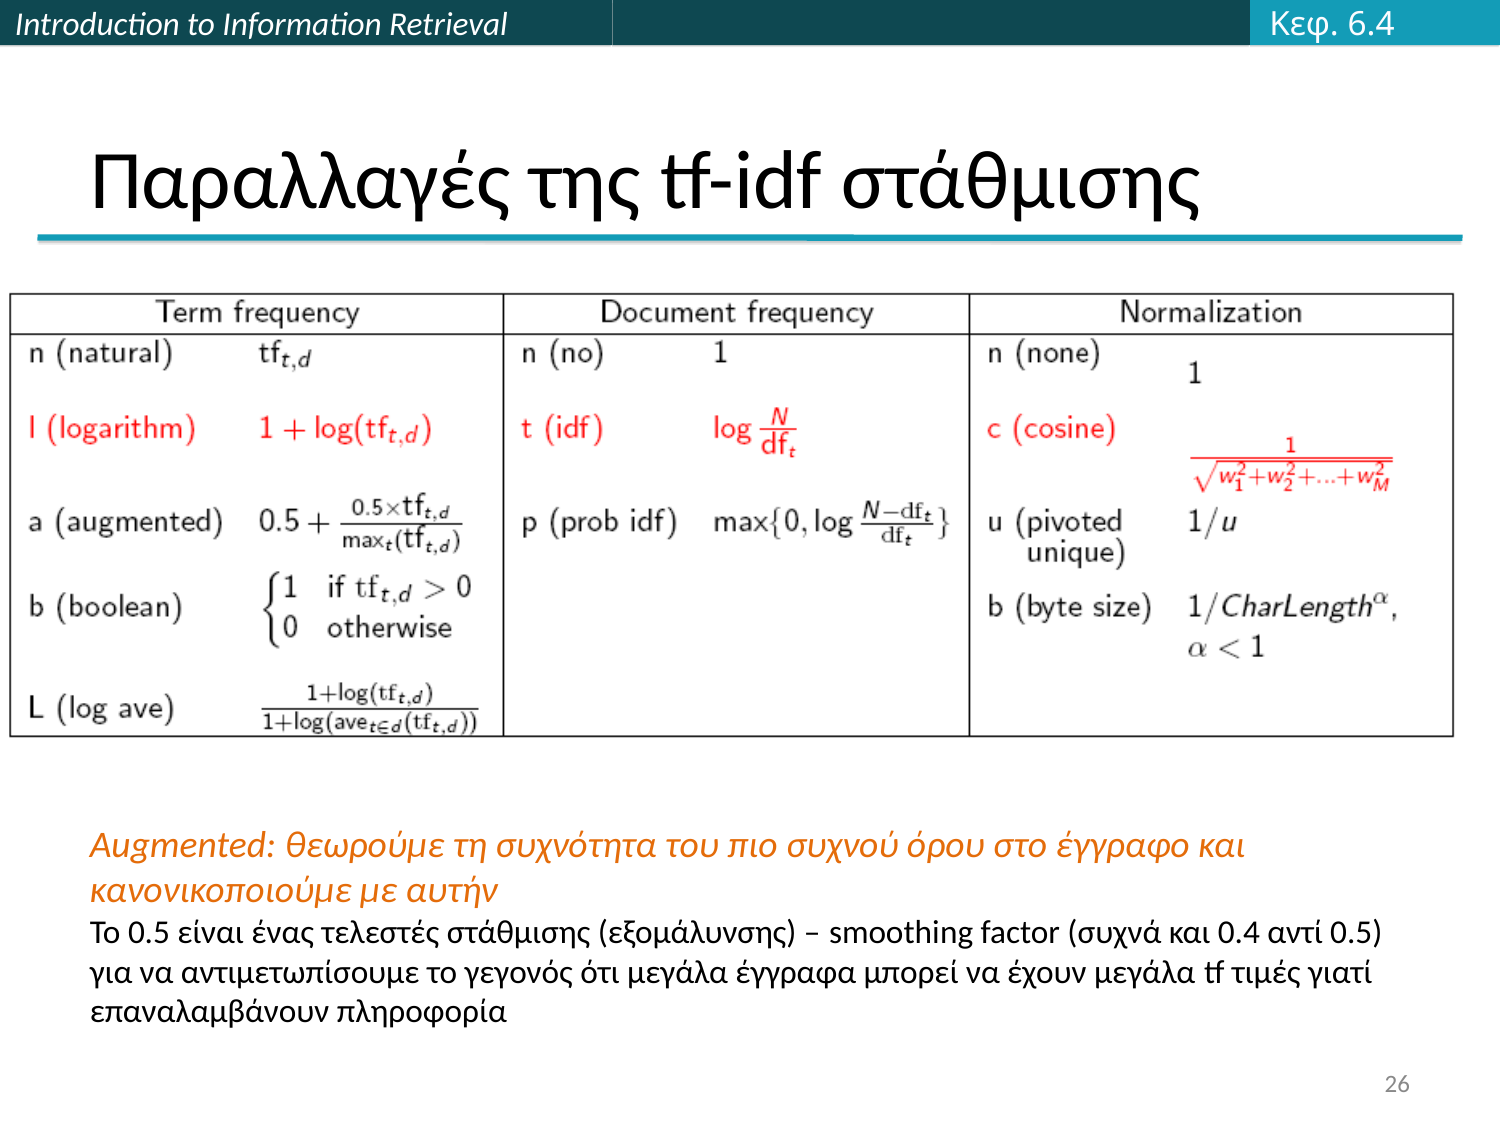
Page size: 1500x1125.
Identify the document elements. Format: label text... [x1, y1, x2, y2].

text_box Augmented: θεωρούμε τη συχνότητα του πιο συχνού όρου στο έγγραφο και κανονικοποιούμε με αυτήν Το 0.5 είναι ένας τελεστές στάθμισης (εξομάλυνσης) – smoothing factor (συχνά και 0.4 αντί 0.5) για να αντιμετωπίσουμε το γεγονός ότι μεγάλα έγγραφα μπορεί να έχουν μεγάλα tf τιμές γιατί επαναλαμβάνουν πληροφορία [74, 812, 1438, 1037]
title Παραλλαγές της tf-idf στάθμισης [74, 44, 1426, 233]
text_box Κεφ. 6.4 [1254, 0, 1410, 50]
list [0, 287, 1459, 739]
slide_number 26 [1074, 1062, 1425, 1103]
